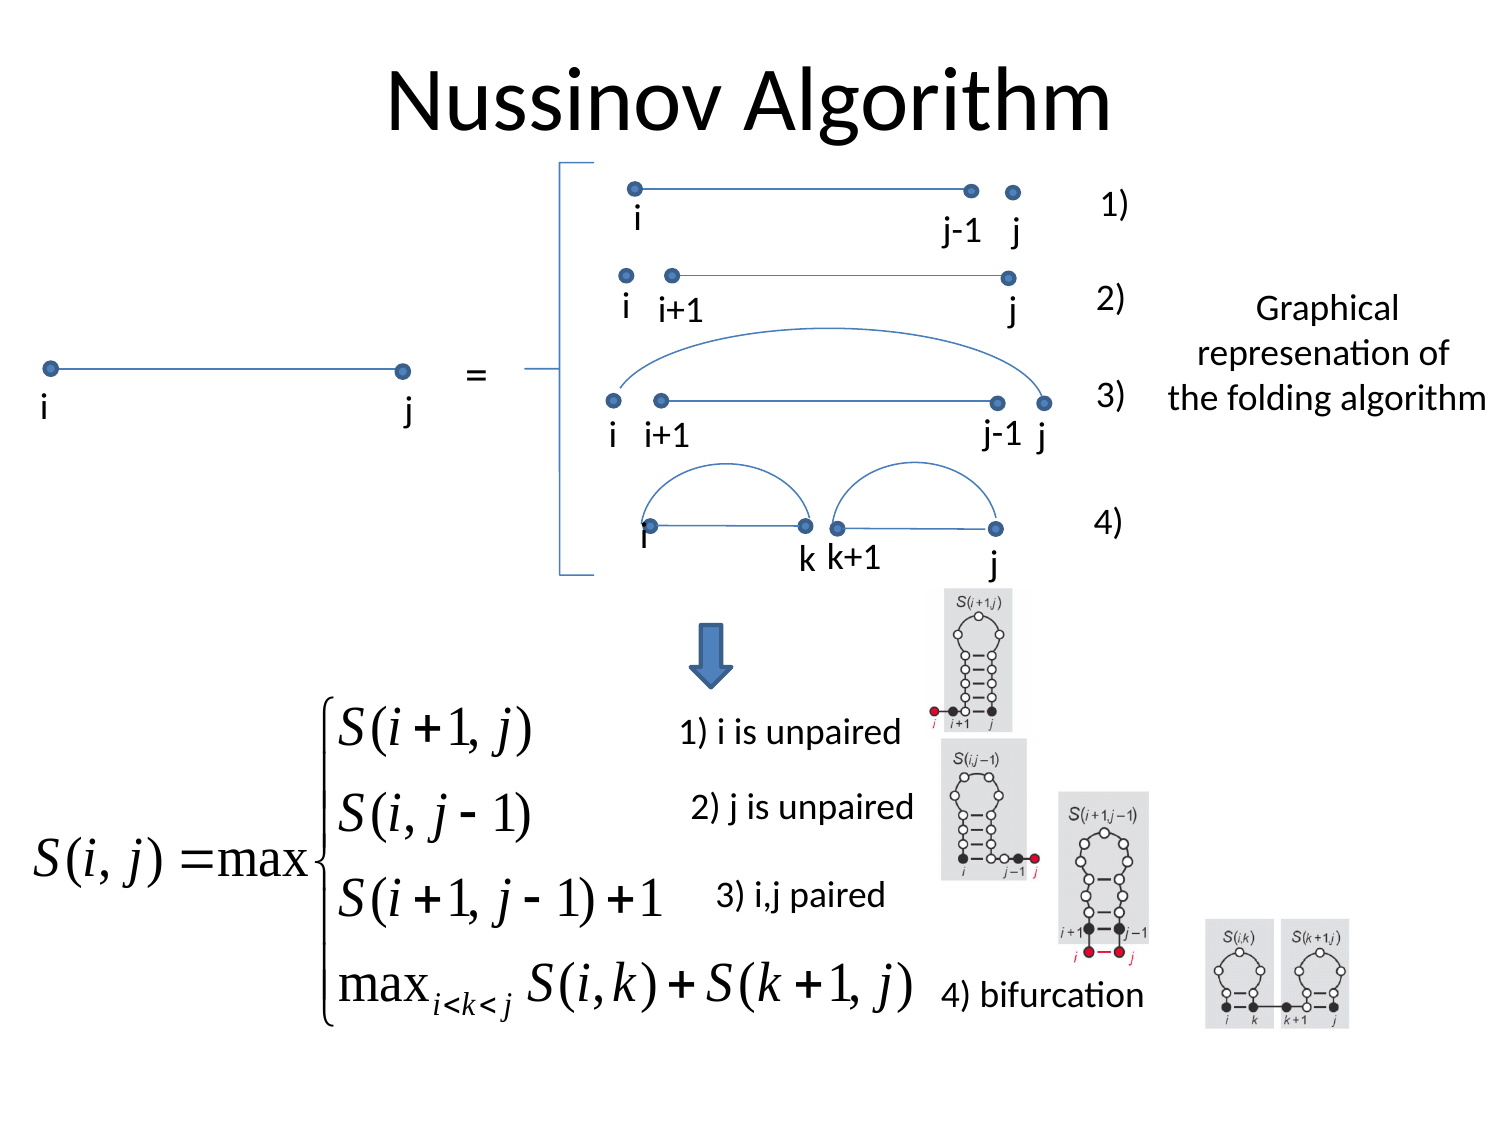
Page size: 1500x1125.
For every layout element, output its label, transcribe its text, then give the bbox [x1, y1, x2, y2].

text_box 4) [1070, 490, 1139, 550]
picture [924, 587, 1042, 888]
text_box 4) bifurcation [929, 962, 1161, 1023]
text_box 1) [1084, 172, 1145, 232]
text_box [688, 622, 734, 685]
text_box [24, 362, 429, 439]
text_box 3) [1081, 362, 1142, 423]
text_box Graphical represenation of the folding algorithm [1152, 275, 1500, 426]
title Nussinov Algorithm [74, 0, 1426, 188]
picture [1049, 787, 1154, 969]
text_box 2) [1081, 265, 1142, 326]
picture [1199, 912, 1360, 1037]
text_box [524, 162, 1061, 601]
text_box = [450, 337, 503, 408]
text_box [24, 687, 926, 1038]
